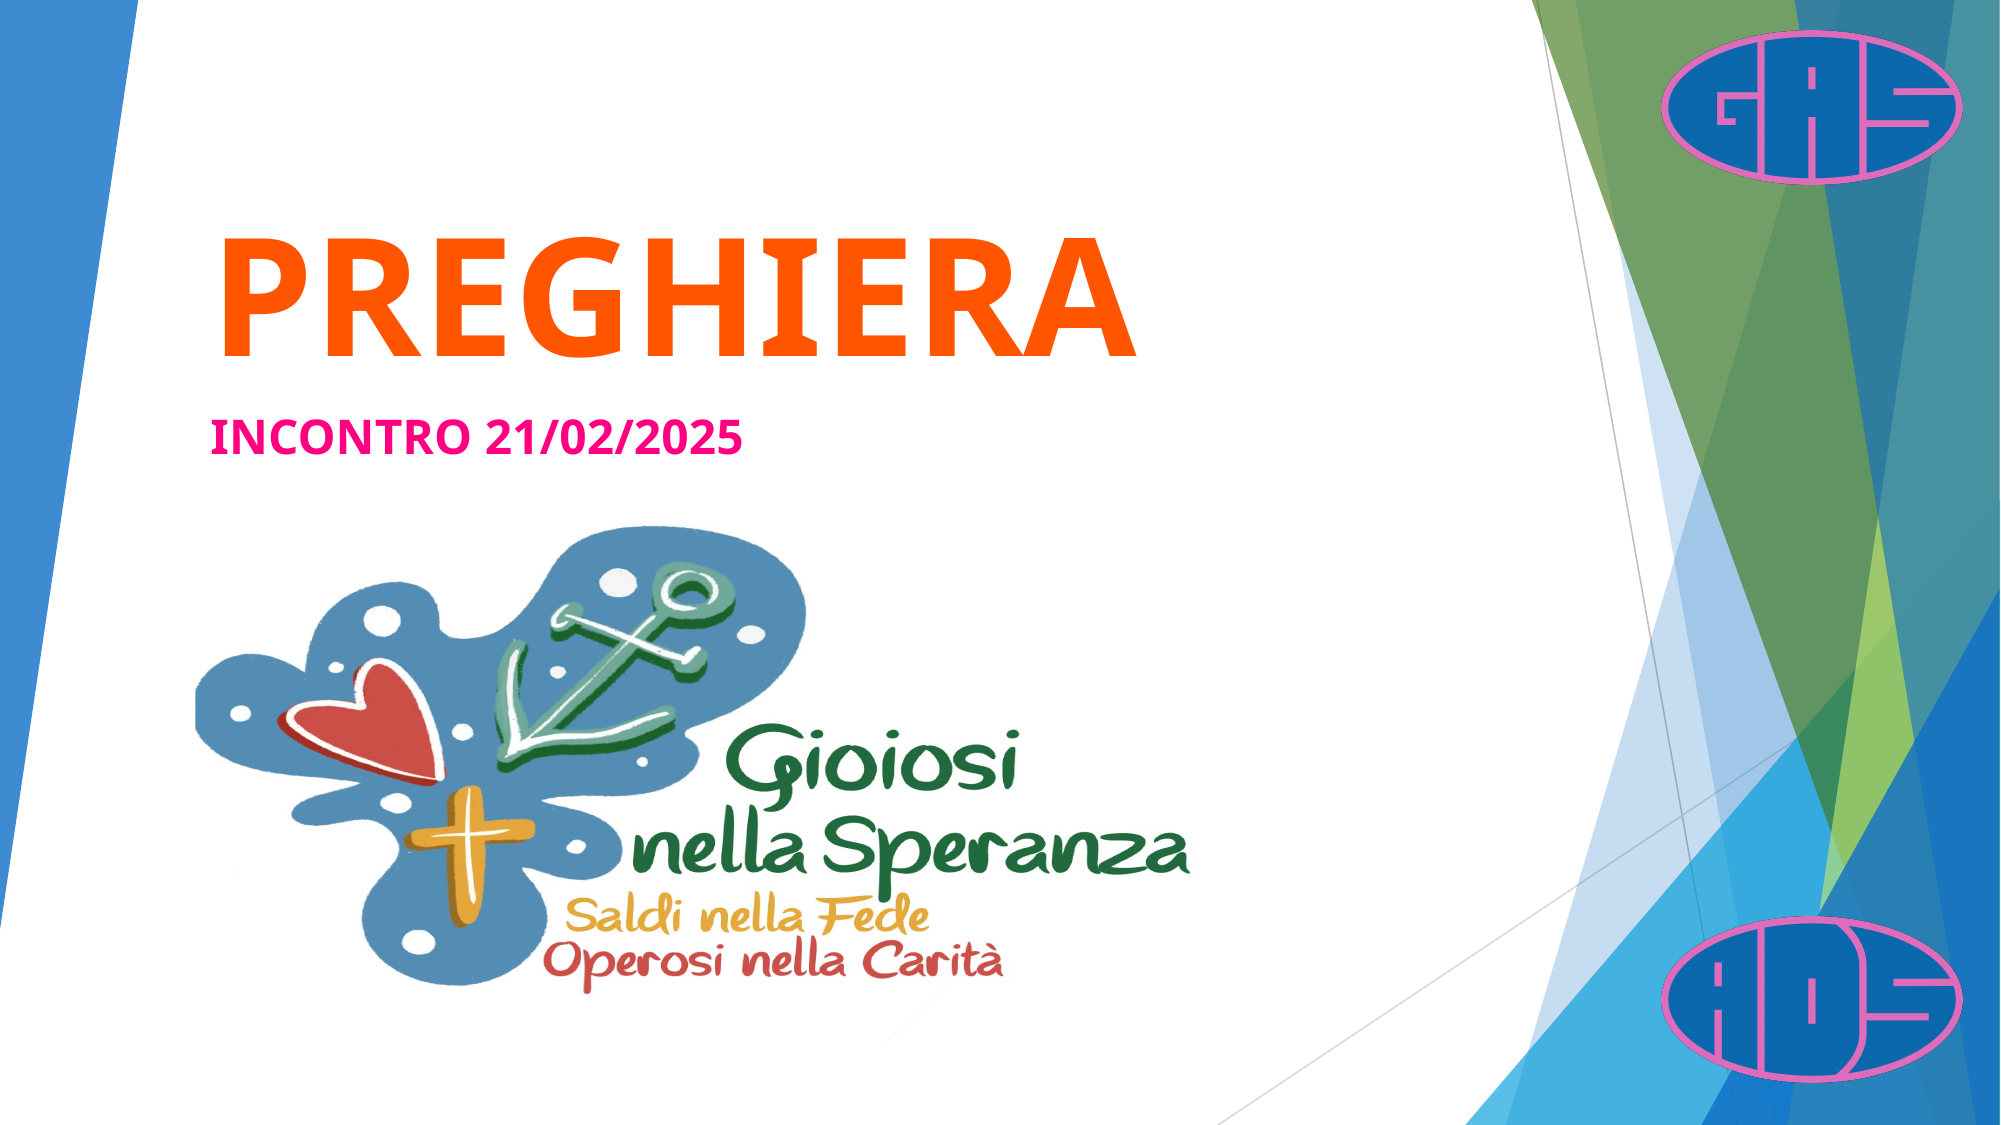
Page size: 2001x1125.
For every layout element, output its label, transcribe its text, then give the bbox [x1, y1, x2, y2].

subtitle INCONTRO 21/02/2025 [195, 399, 836, 475]
picture [195, 476, 1266, 1043]
picture [1661, 30, 1963, 185]
picture [1661, 916, 1963, 1083]
text_box PREGHIERA [195, 184, 1389, 397]
